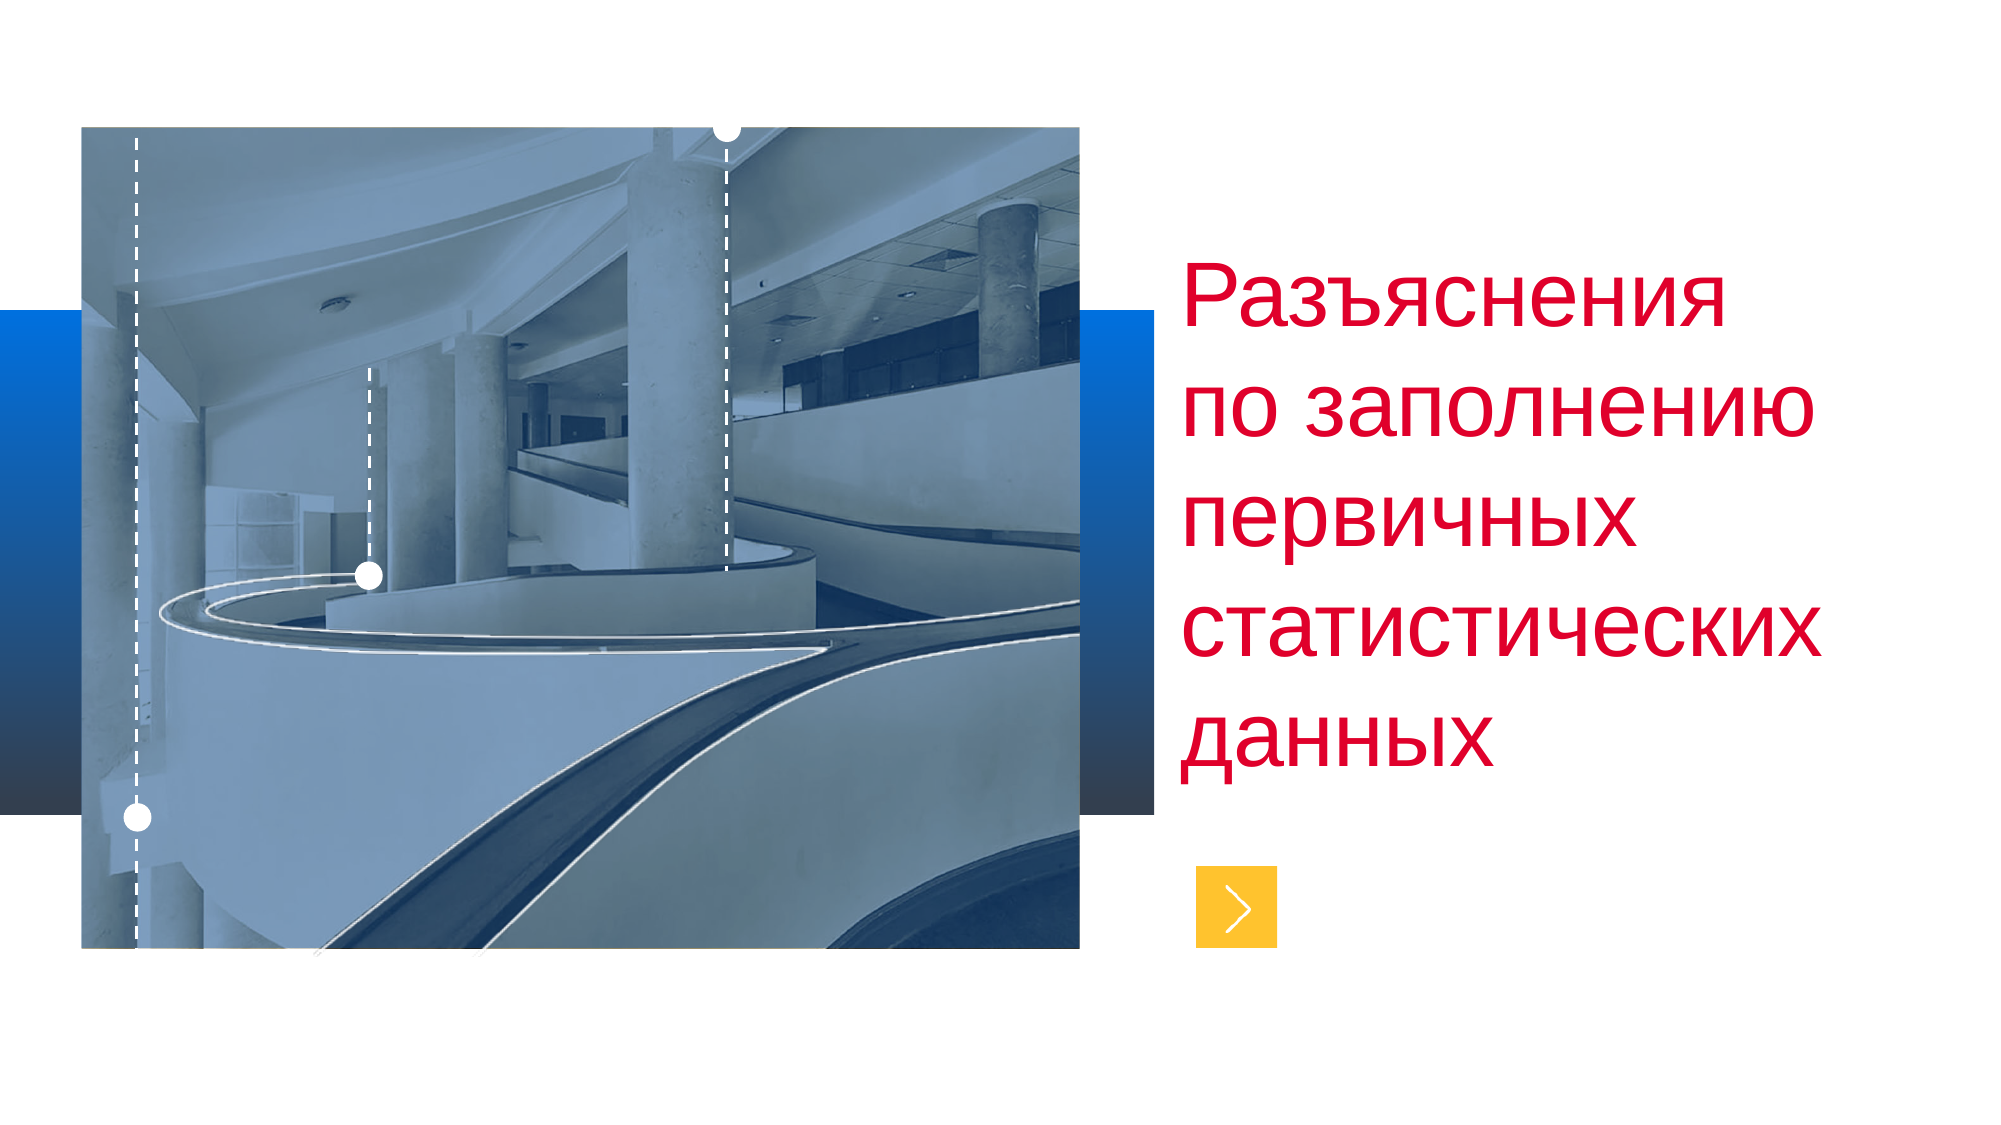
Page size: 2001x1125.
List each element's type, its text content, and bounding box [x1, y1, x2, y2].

picture [1225, 885, 1251, 933]
list Разъяснения по заполнению первичных статистических данных [1161, 136, 1952, 883]
